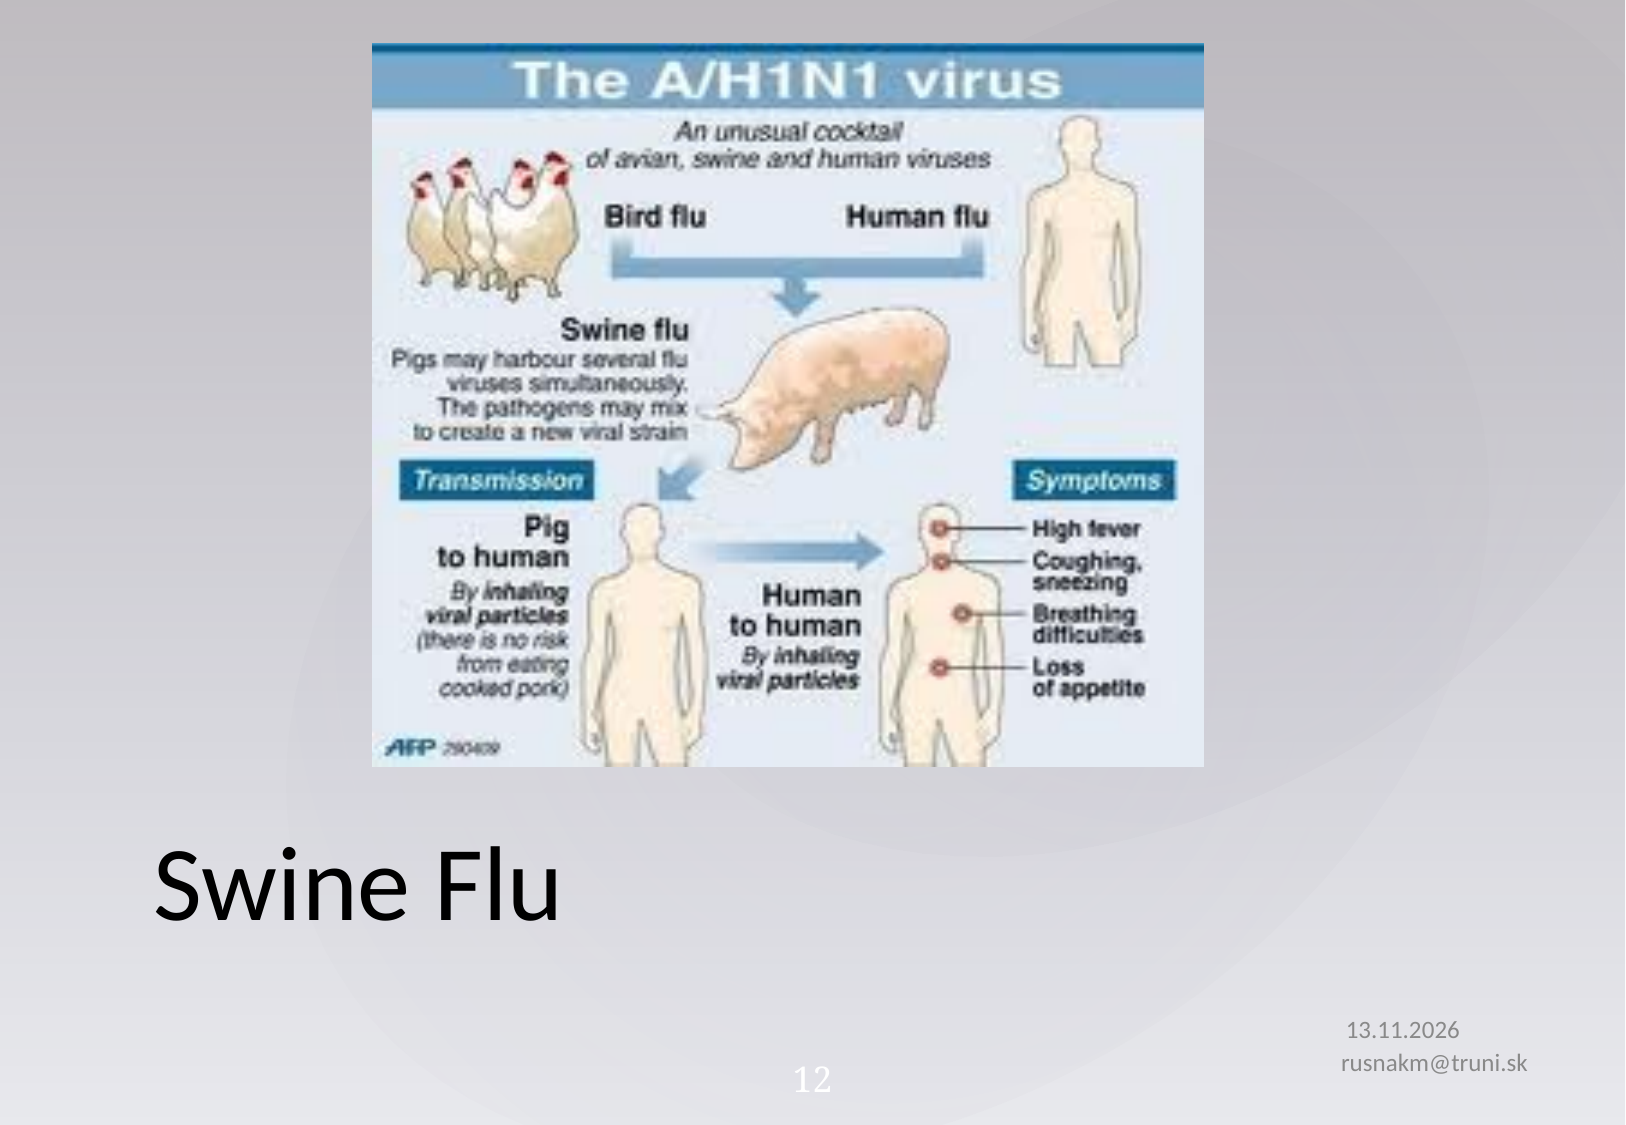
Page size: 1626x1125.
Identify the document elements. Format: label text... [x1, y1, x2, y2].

slide_number 12 [555, 1042, 1070, 1103]
picture [371, 42, 1204, 768]
footer rusnakm@truni.sk [1164, 1042, 1544, 1103]
title Swine Flu [138, 800, 1479, 950]
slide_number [1288, 1009, 1476, 1042]
